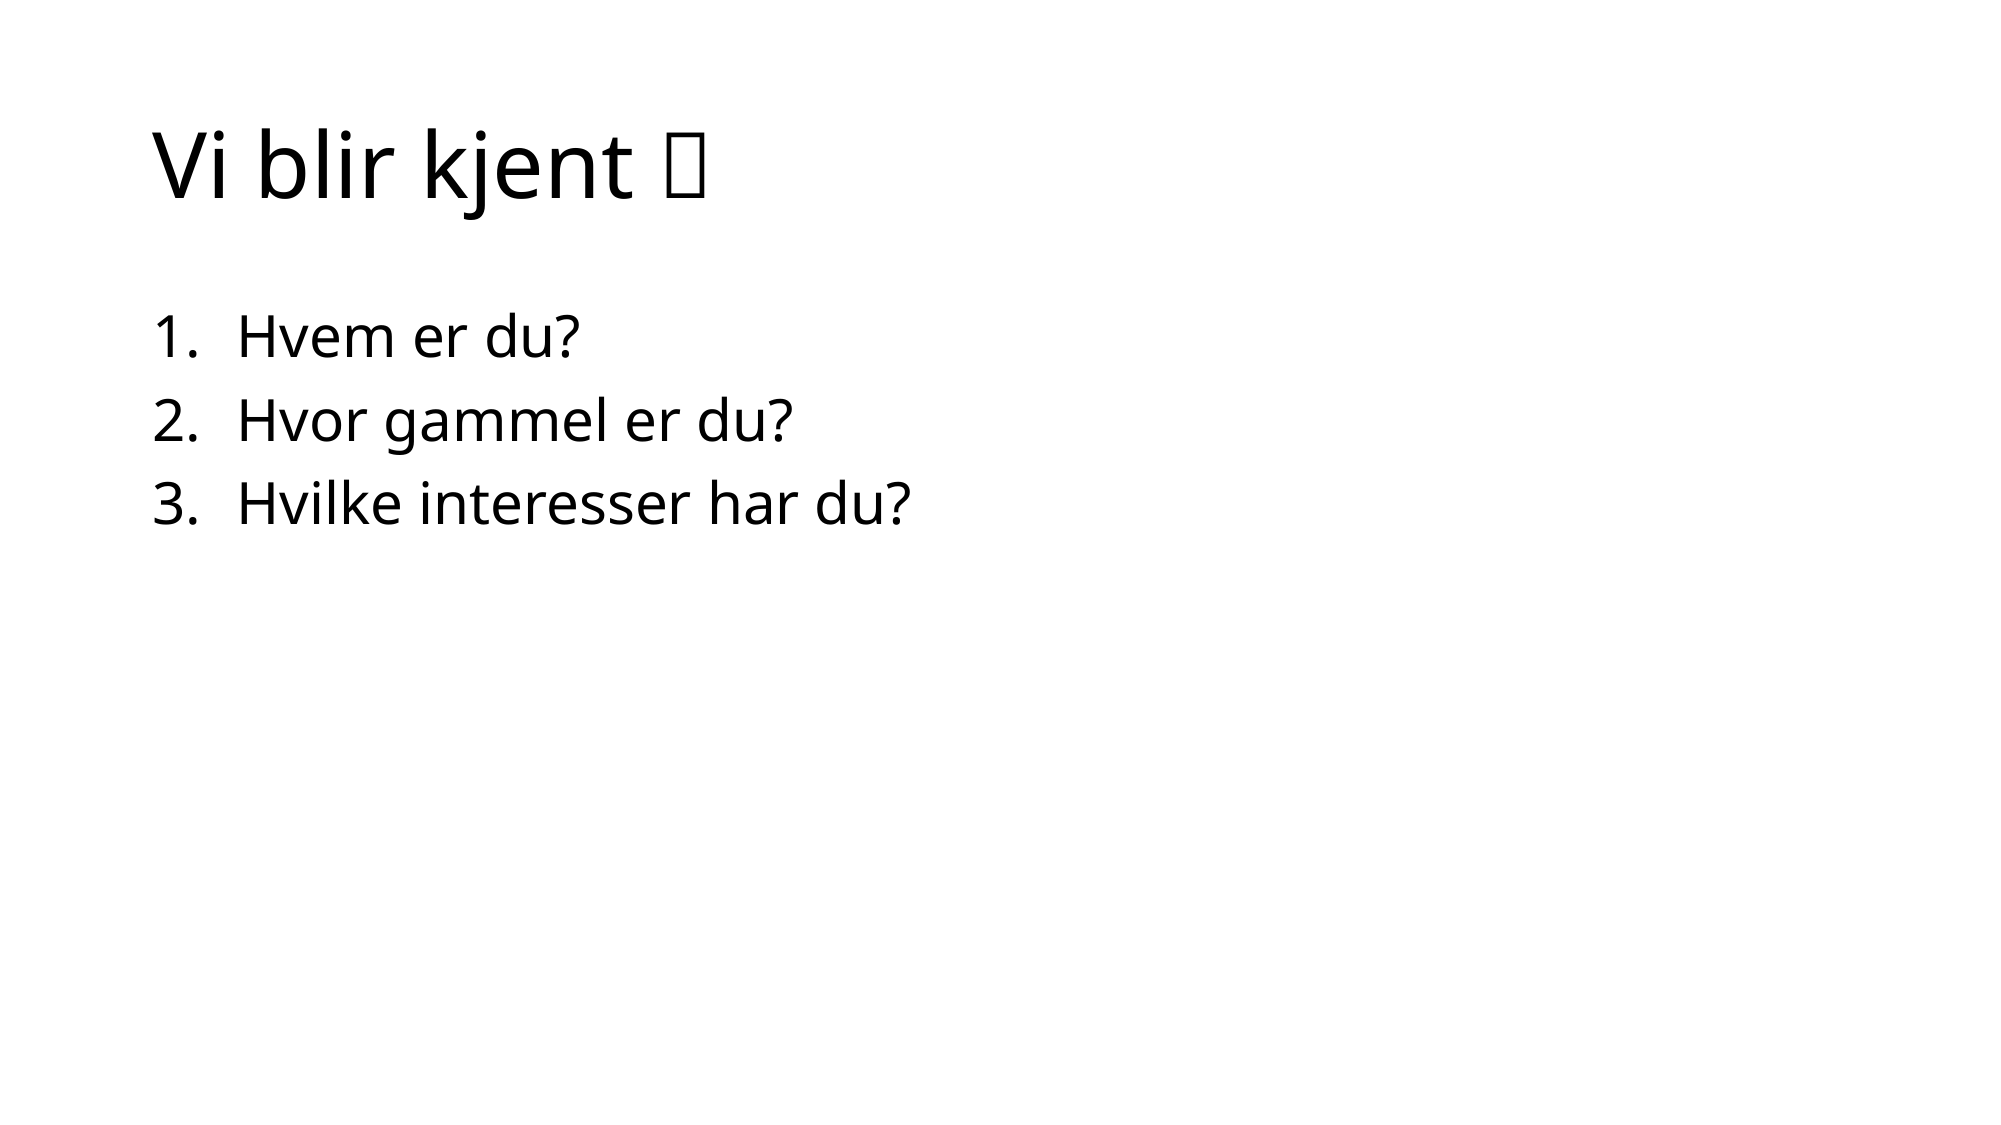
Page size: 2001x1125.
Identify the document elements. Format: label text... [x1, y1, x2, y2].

title Vi blir kjent  [137, 59, 1863, 278]
list Hvem er du? Hvor gammel er du? Hvilke interesser har du? [137, 299, 1863, 1014]
